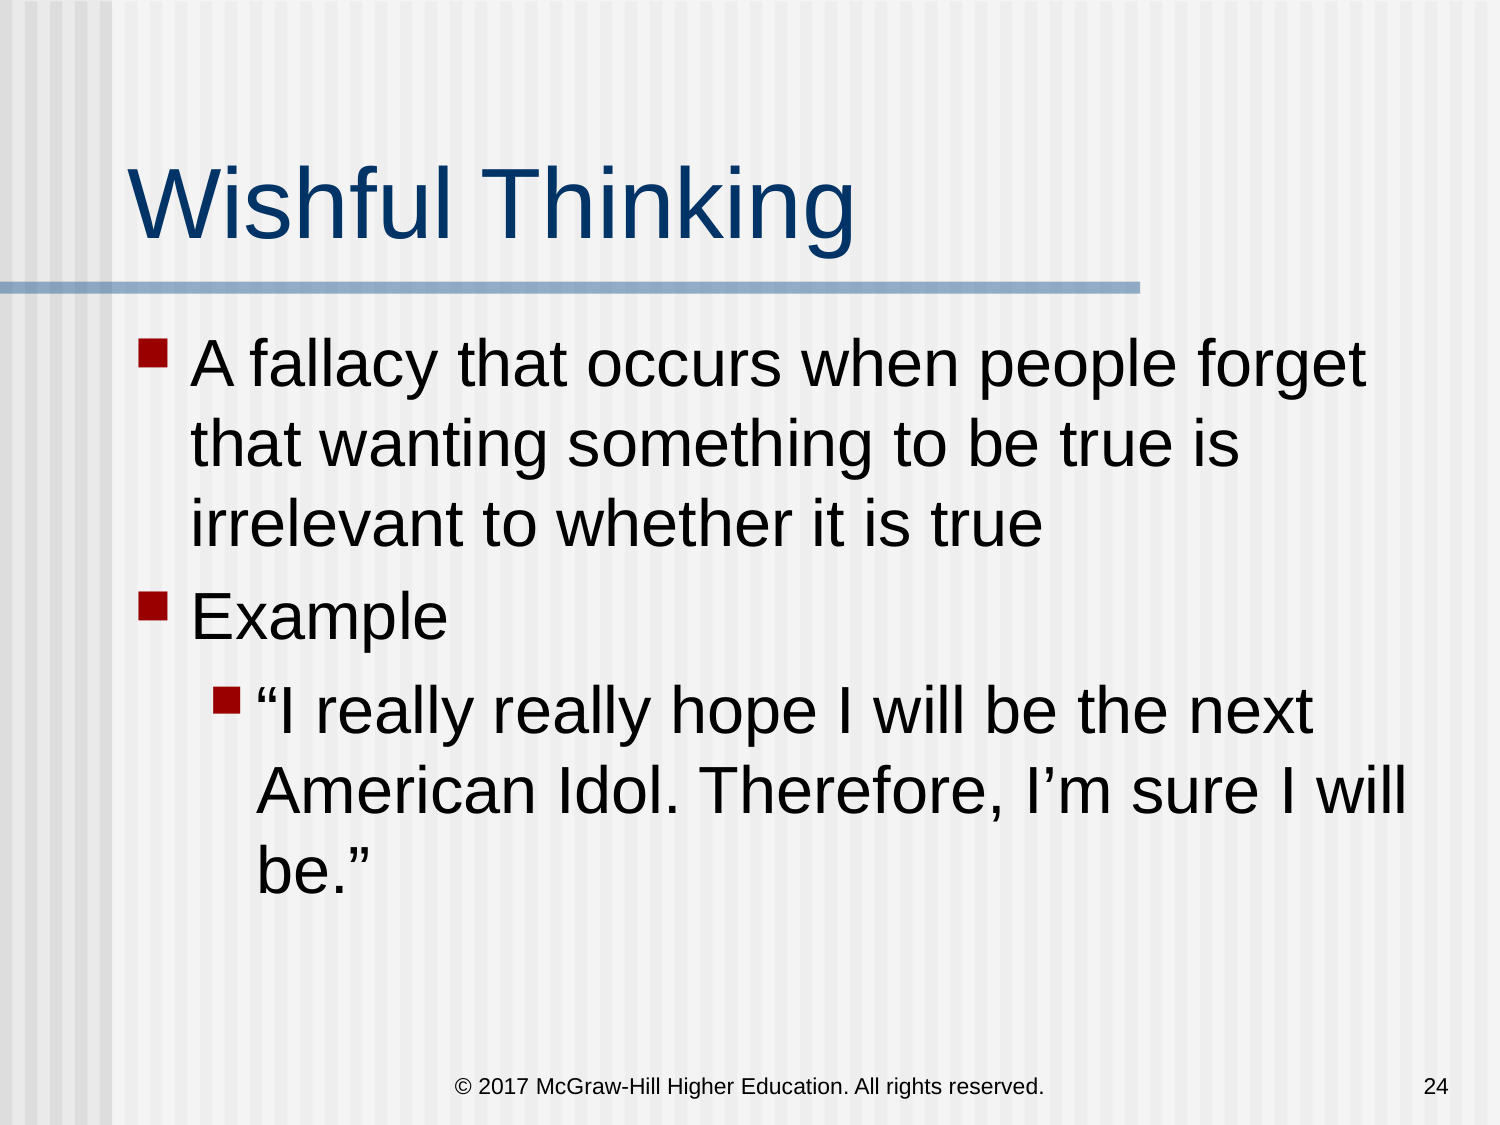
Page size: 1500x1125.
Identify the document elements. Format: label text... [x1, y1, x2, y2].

footer © 2017 McGraw-Hill Higher Education. All rights reserved. [356, 1031, 1144, 1107]
slide_number 24 [1151, 1031, 1465, 1107]
title Wishful Thinking [112, 87, 1452, 267]
list A fallacy that occurs when people forget that wanting something to be true is irrelevant to whether it is true Example “I really really hope I will be the next American Idol. Therefore, I’m sure I will be.” [119, 312, 1450, 1000]
